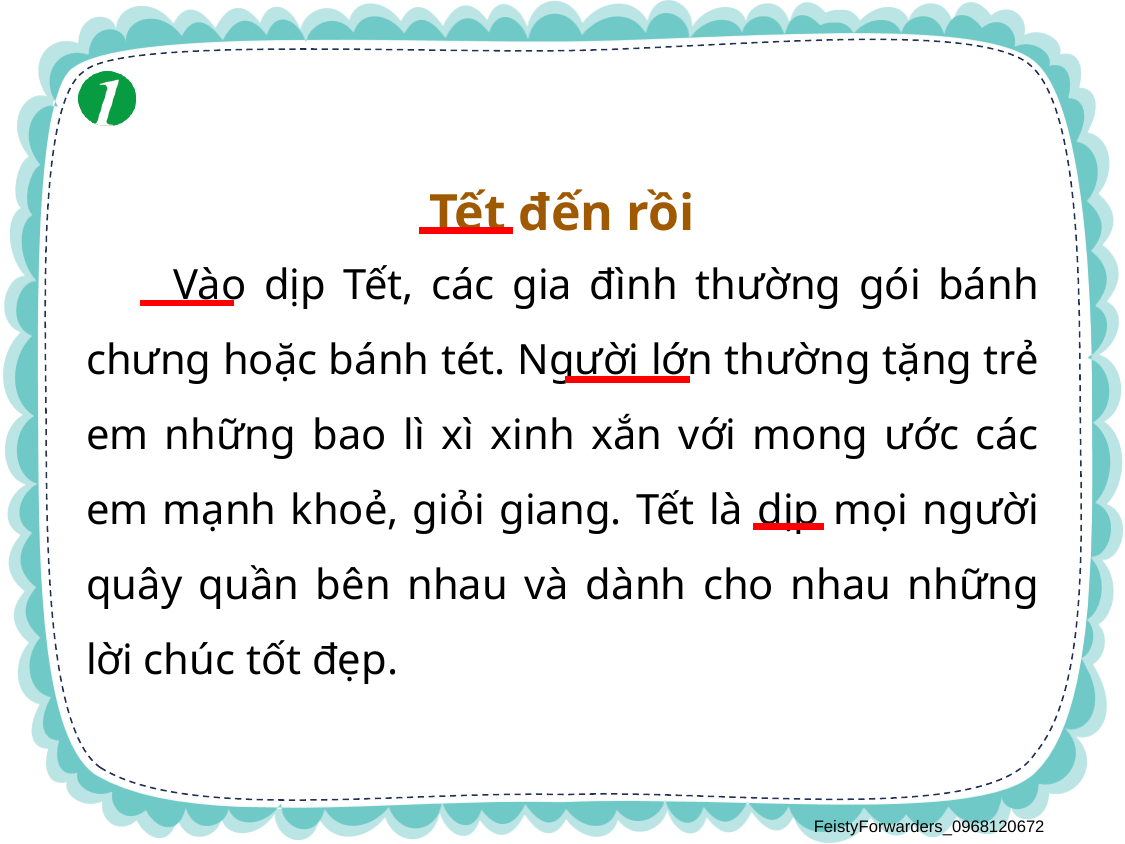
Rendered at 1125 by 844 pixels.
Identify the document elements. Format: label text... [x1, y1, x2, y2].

picture [0, 0, 1125, 844]
text_box Vào dịp Tết, các gia đình thường gói bánh chưng hoặc bánh tét. Người lớn thường tặng trẻ em những bao lì xì xinh xắn với mong ước các em mạnh khoẻ, giỏi giang. Tết là dịp mọi người quây quần bên nhau và dành cho nhau những lời chúc tốt đẹp. [69, 225, 1055, 766]
text_box Tết đến rồi [122, 142, 1003, 225]
